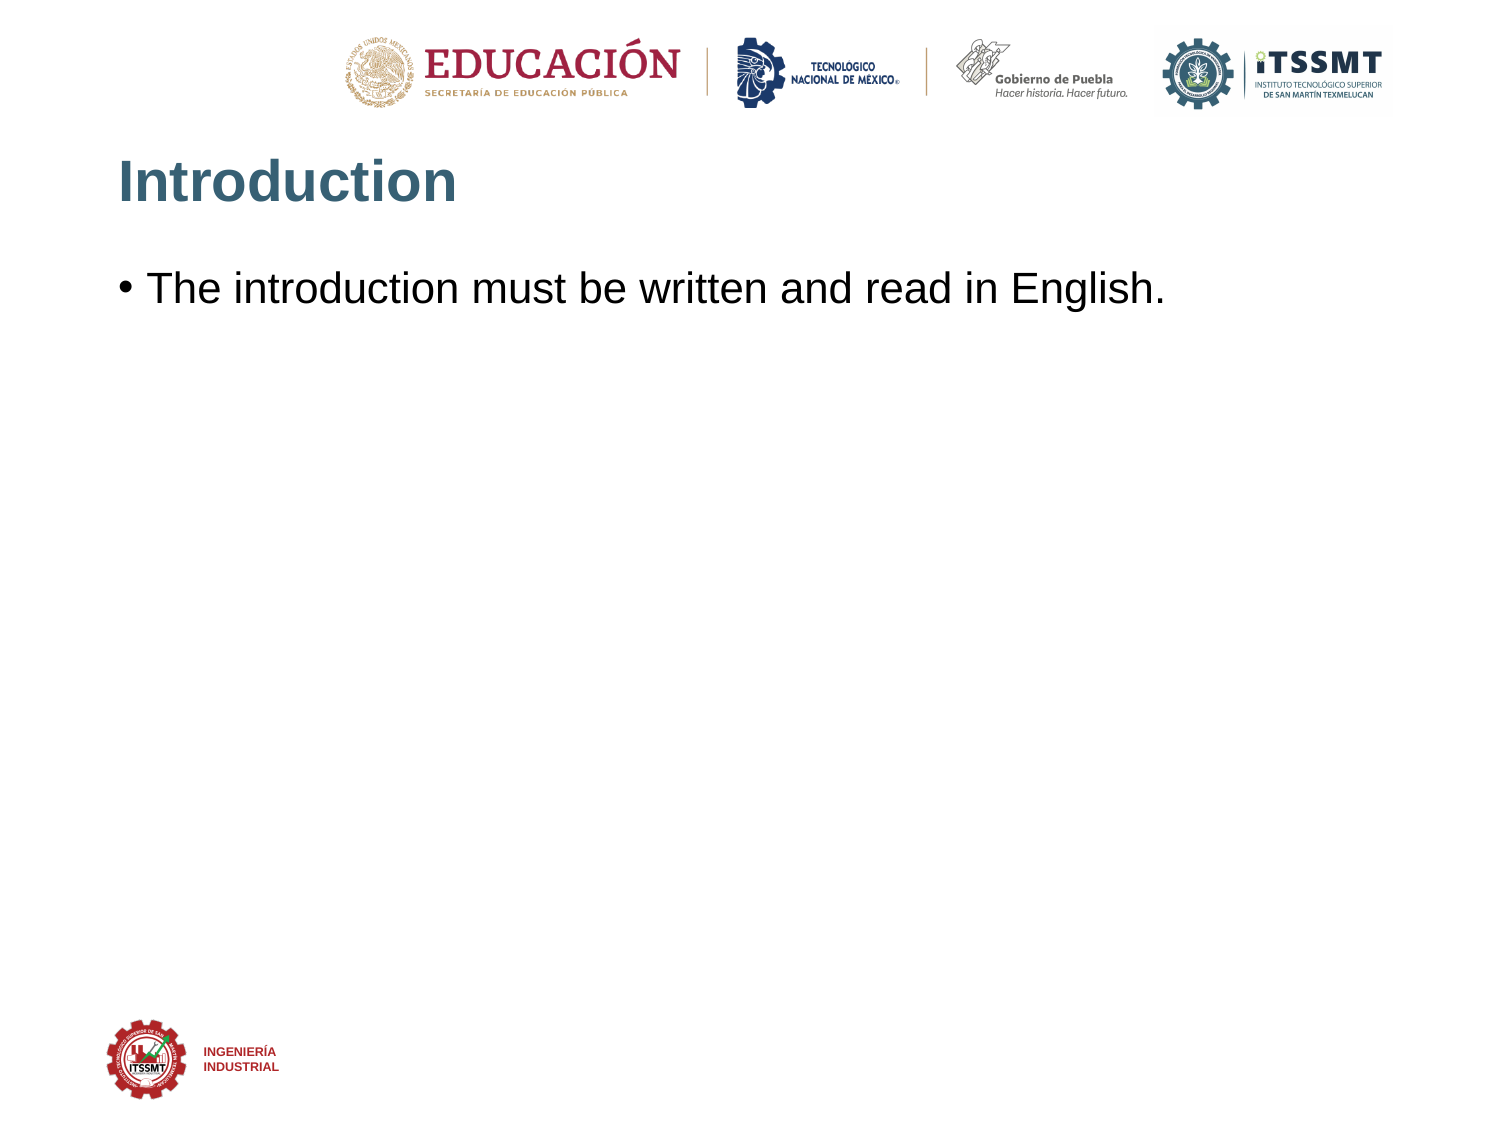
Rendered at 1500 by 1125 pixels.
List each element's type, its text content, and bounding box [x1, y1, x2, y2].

picture [950, 23, 1133, 109]
list The introduction must be written and read in English. [103, 257, 1397, 901]
picture [338, 37, 941, 108]
title Introduction [103, 138, 1397, 227]
picture [103, 1016, 190, 1103]
picture [1154, 25, 1393, 117]
